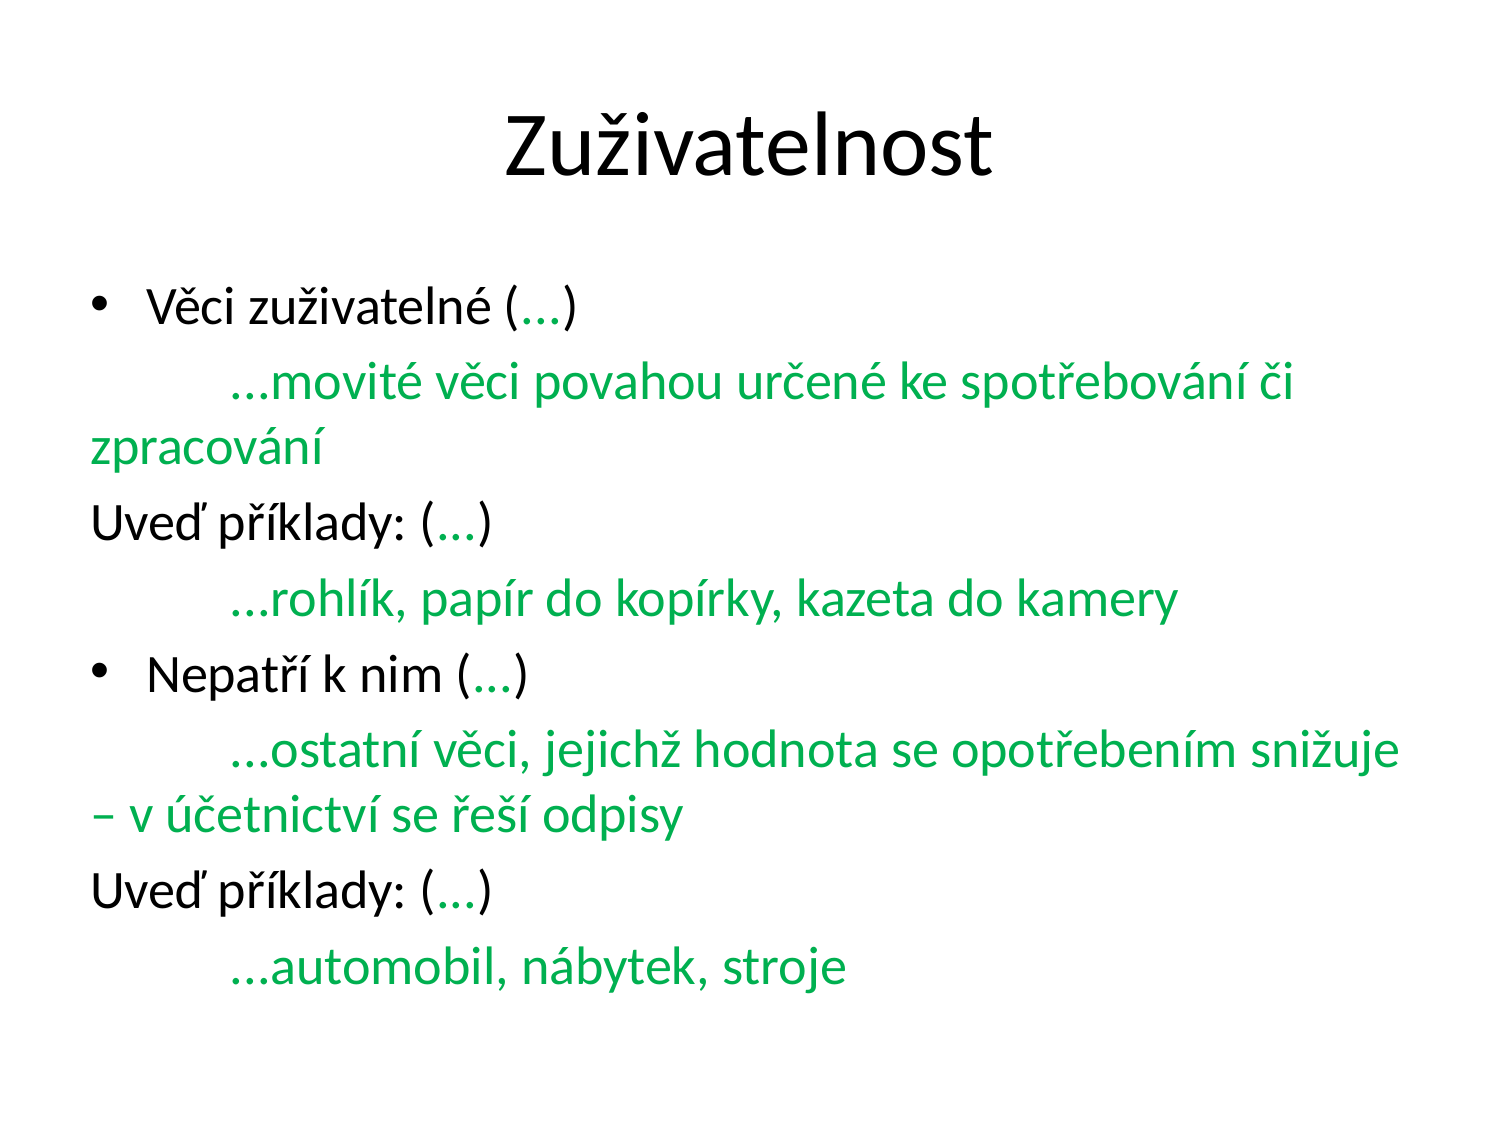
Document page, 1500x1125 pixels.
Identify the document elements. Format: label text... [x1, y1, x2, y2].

list Věci zuživatelné (...) ...movité věci povahou určené ke spotřebování či zpracování Uveď příklady: (...) ...rohlík, papír do kopírky, kazeta do kamery Nepatří k nim (...) ...ostatní věci, jejichž hodnota se opotřebením snižuje – v účetnictví se řeší odpisy Uveď příklady: (...) ...automobil, nábytek, stroje [75, 262, 1425, 1005]
title Zuživatelnost [75, 45, 1425, 233]
